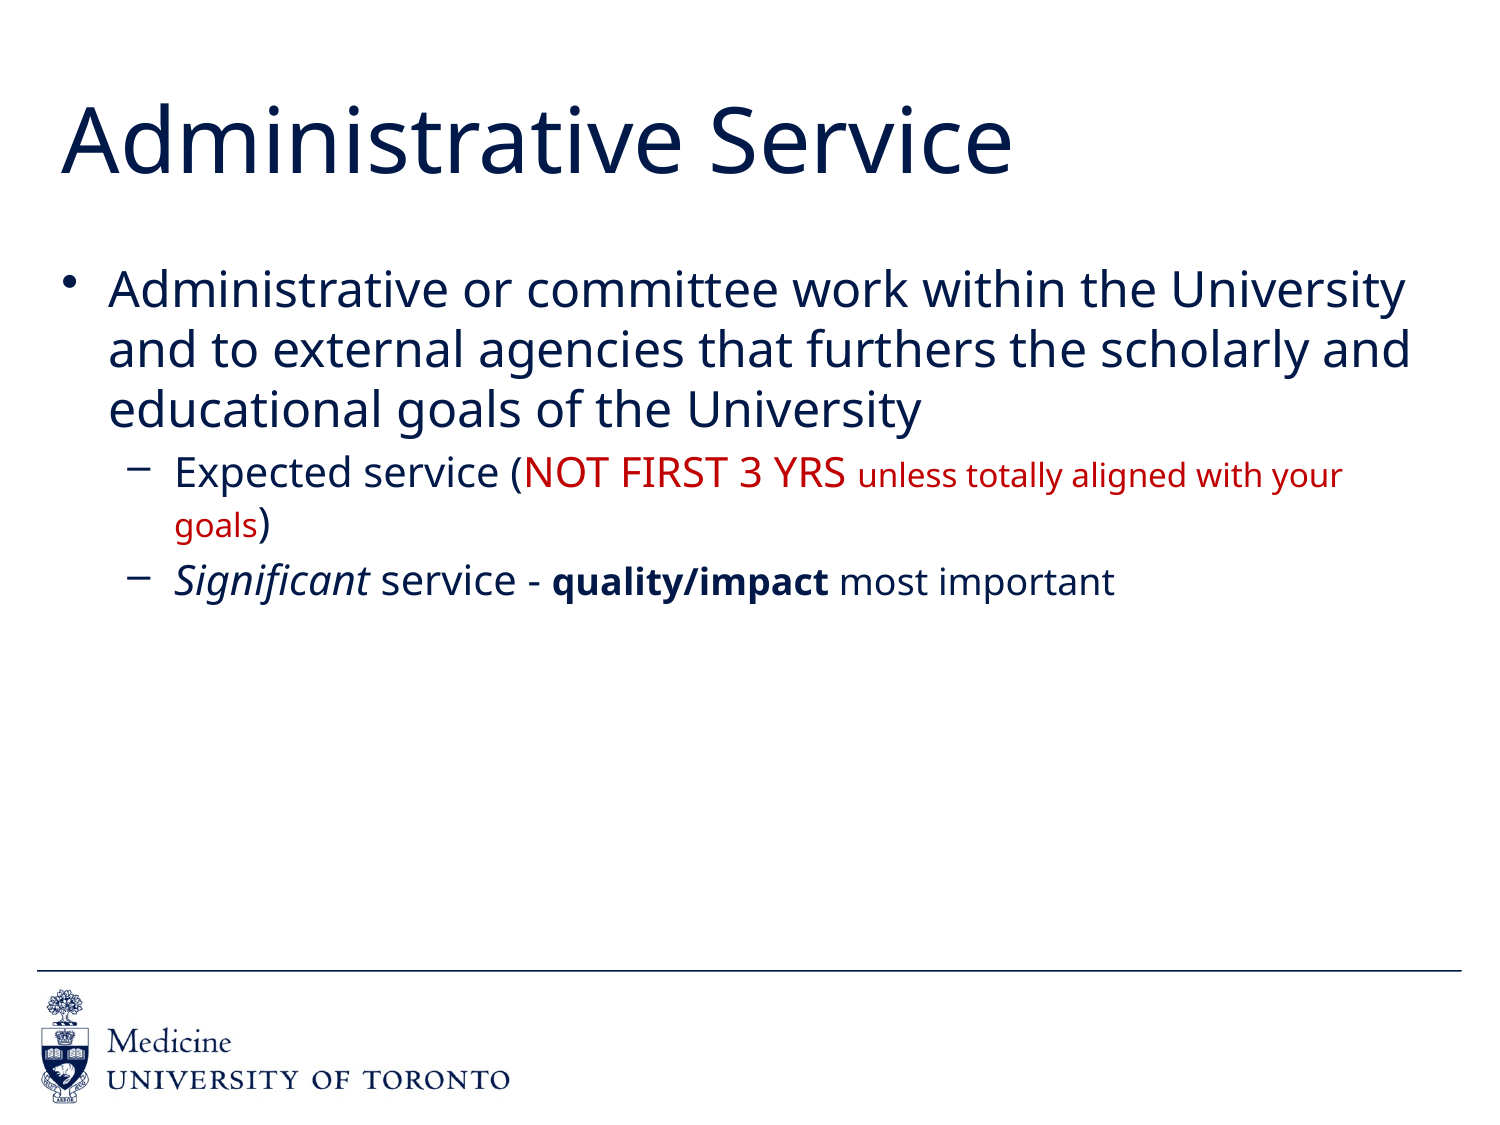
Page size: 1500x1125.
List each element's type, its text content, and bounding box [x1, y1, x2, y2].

list Administrative or committee work within the University and to external agencies that furthers the scholarly and educational goals of the University Expected service (NOT FIRST 3 YRS unless totally aligned with your goals) Significant service - quality/impact most important [37, 249, 1462, 938]
title Administrative Service [37, 74, 1462, 213]
picture [40, 988, 510, 1104]
